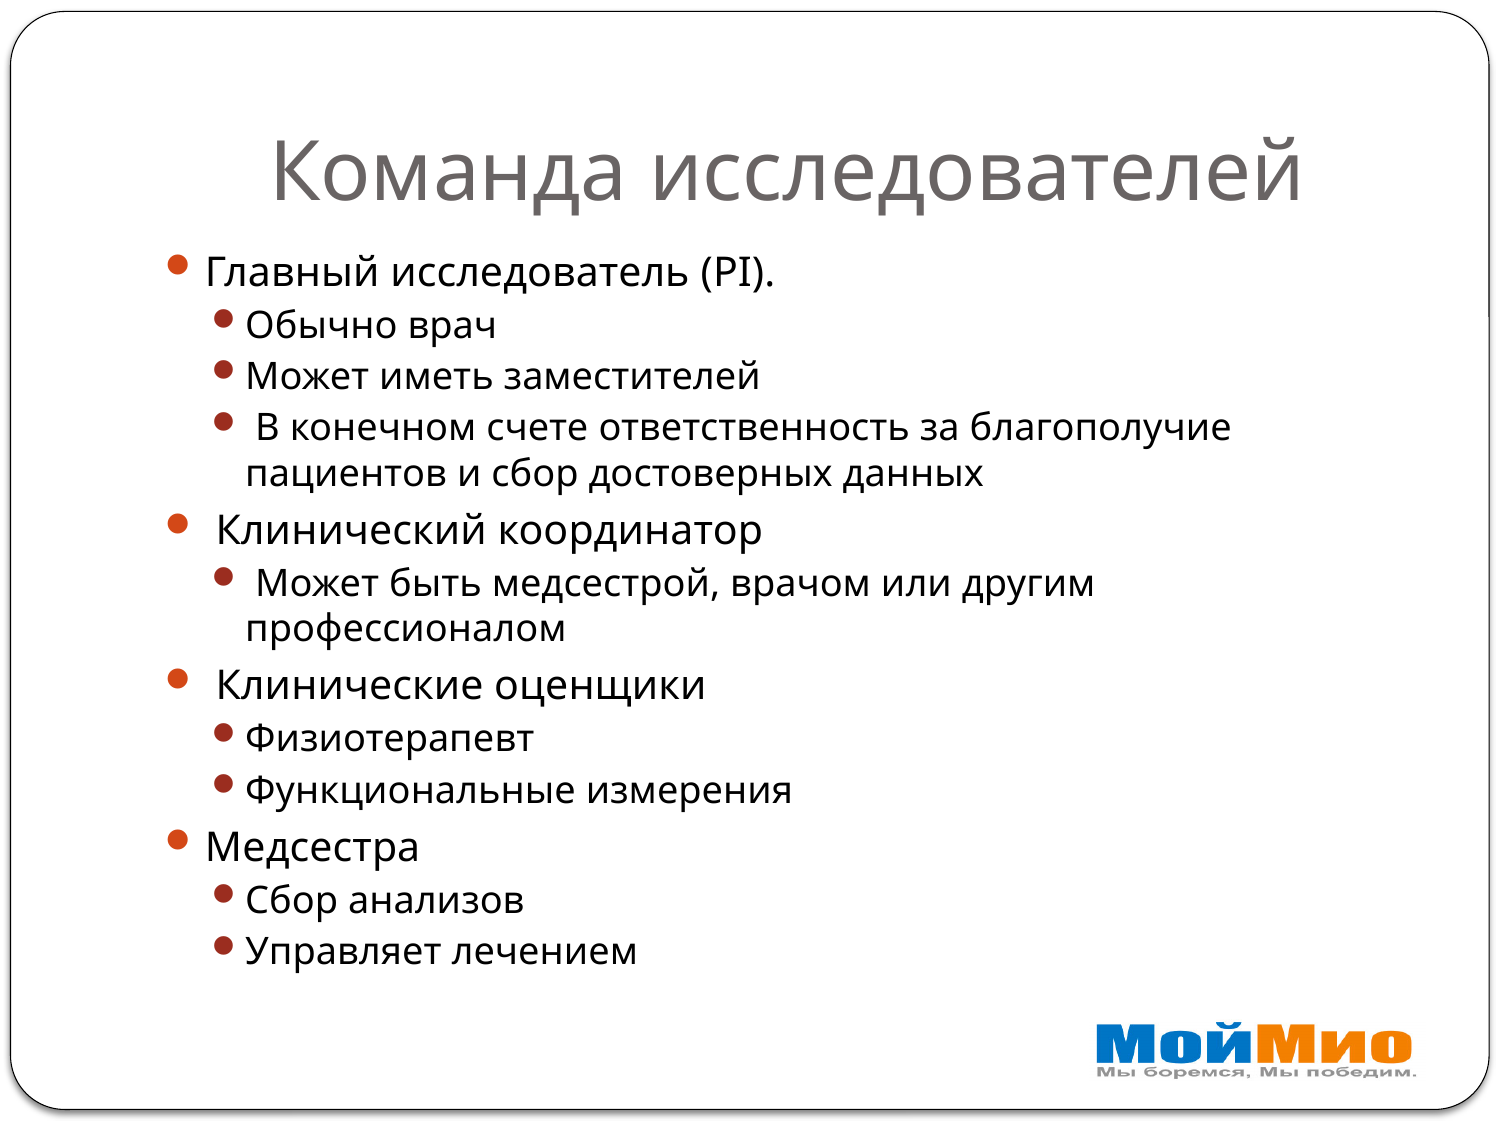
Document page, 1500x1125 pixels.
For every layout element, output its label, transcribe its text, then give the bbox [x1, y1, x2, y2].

title Команда исследователей [150, 45, 1425, 233]
picture [1089, 1019, 1427, 1081]
list Главный исследователь (PI). Обычно врач Может иметь заместителей В конечном счете ответственность за благополучие пациентов и сбор достоверных данных Клинический координатор Может быть медсестрой, врачом или другим профессионалом Клинические оценщики Физиотерапевт Функциональные измерения Медсестра Сбор анализов Управляет лечением [150, 237, 1425, 988]
